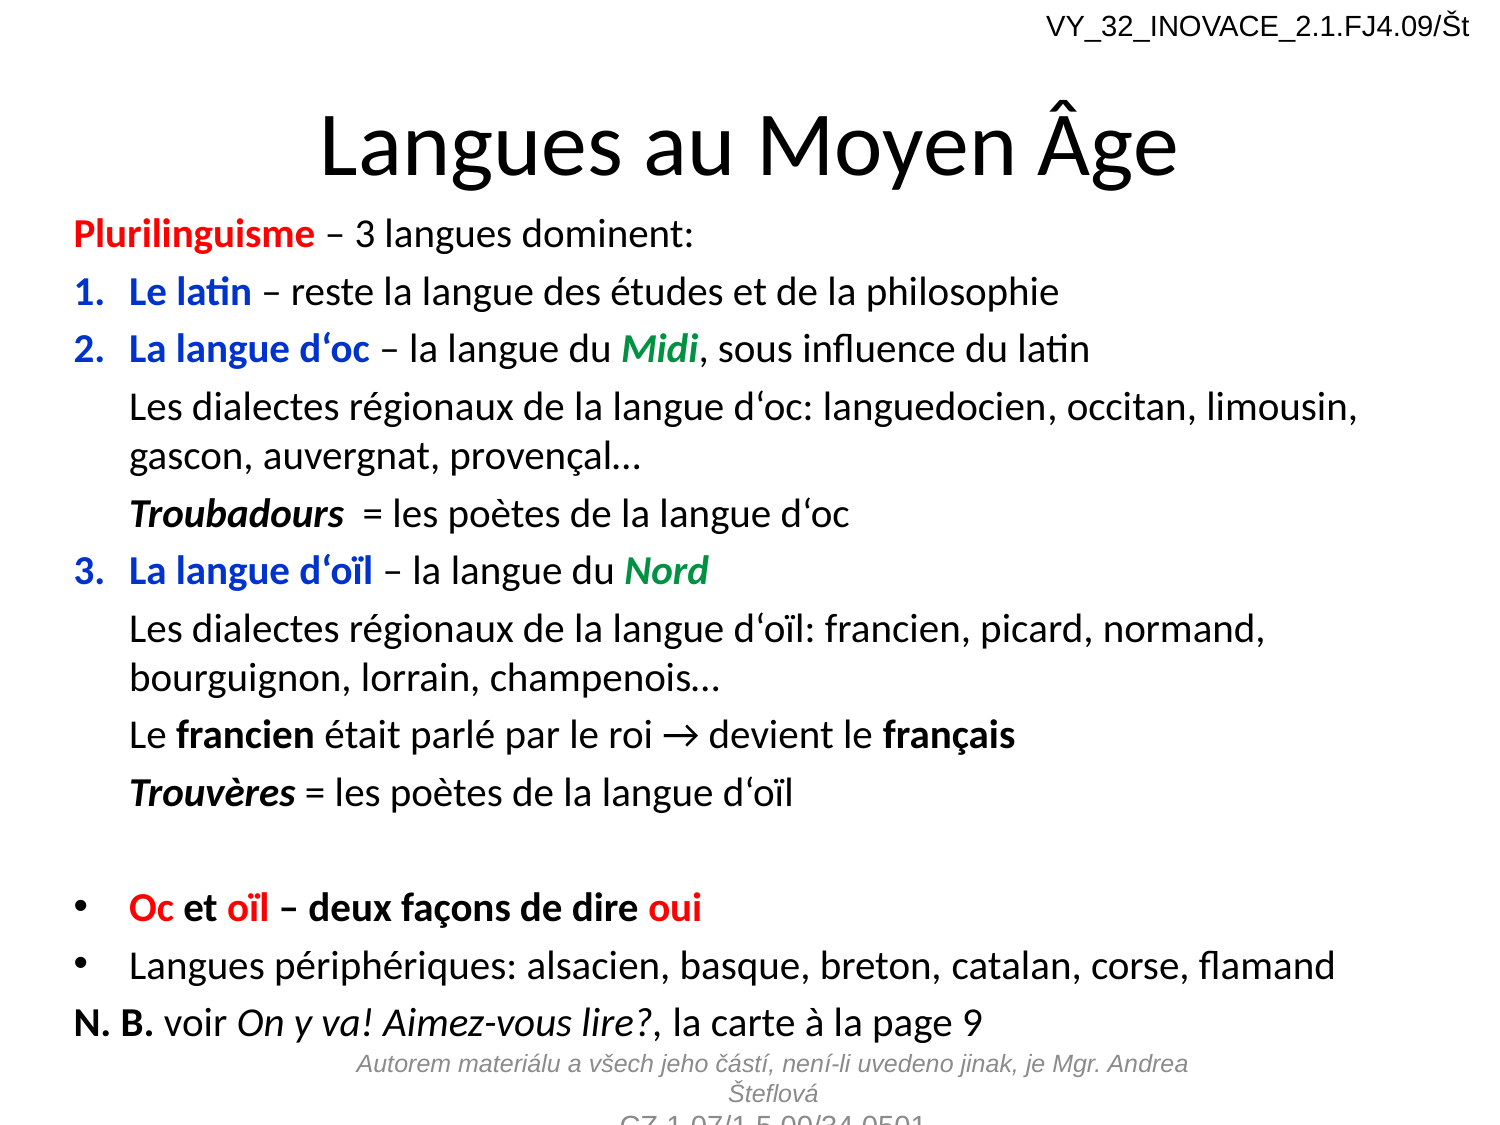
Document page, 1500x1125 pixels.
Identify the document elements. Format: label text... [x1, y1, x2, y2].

footer Autorem materiálu a všech jeho částí, není-li uvedeno jinak, je Mgr. Andrea Šteflová CZ.1.07/1.5.00/34.0501 [292, 1065, 1254, 1125]
list Plurilinguisme – 3 langues dominent: Le latin – reste la langue des études et de la philosophie La langue d‘oc – la langue du Midi, sous influence du latin Les dialectes régionaux de la langue d‘oc: languedocien, occitan, limousin, gascon, auvergnat, provençal… Troubadours = les poètes de la langue d‘oc La langue d‘oïl – la langue du Nord Les dialectes régionaux de la langue d‘oïl: francien, picard, normand, bourguignon, lorrain, champenois… Le francien était parlé par le roi → devient le français Trouvères = les poètes de la langue d‘oïl Oc et oïl – deux façons de dire oui Langues périphériques: alsacien, basque, breton, catalan, corse, flamand N. B. voir On y va! Aimez-vous lire?, la carte à la page 9 [58, 198, 1437, 1055]
title Langues au Moyen Âge [74, 44, 1426, 198]
text_box VY_32_INOVACE_2.1.FJ4.09/Št [1031, 0, 1500, 50]
